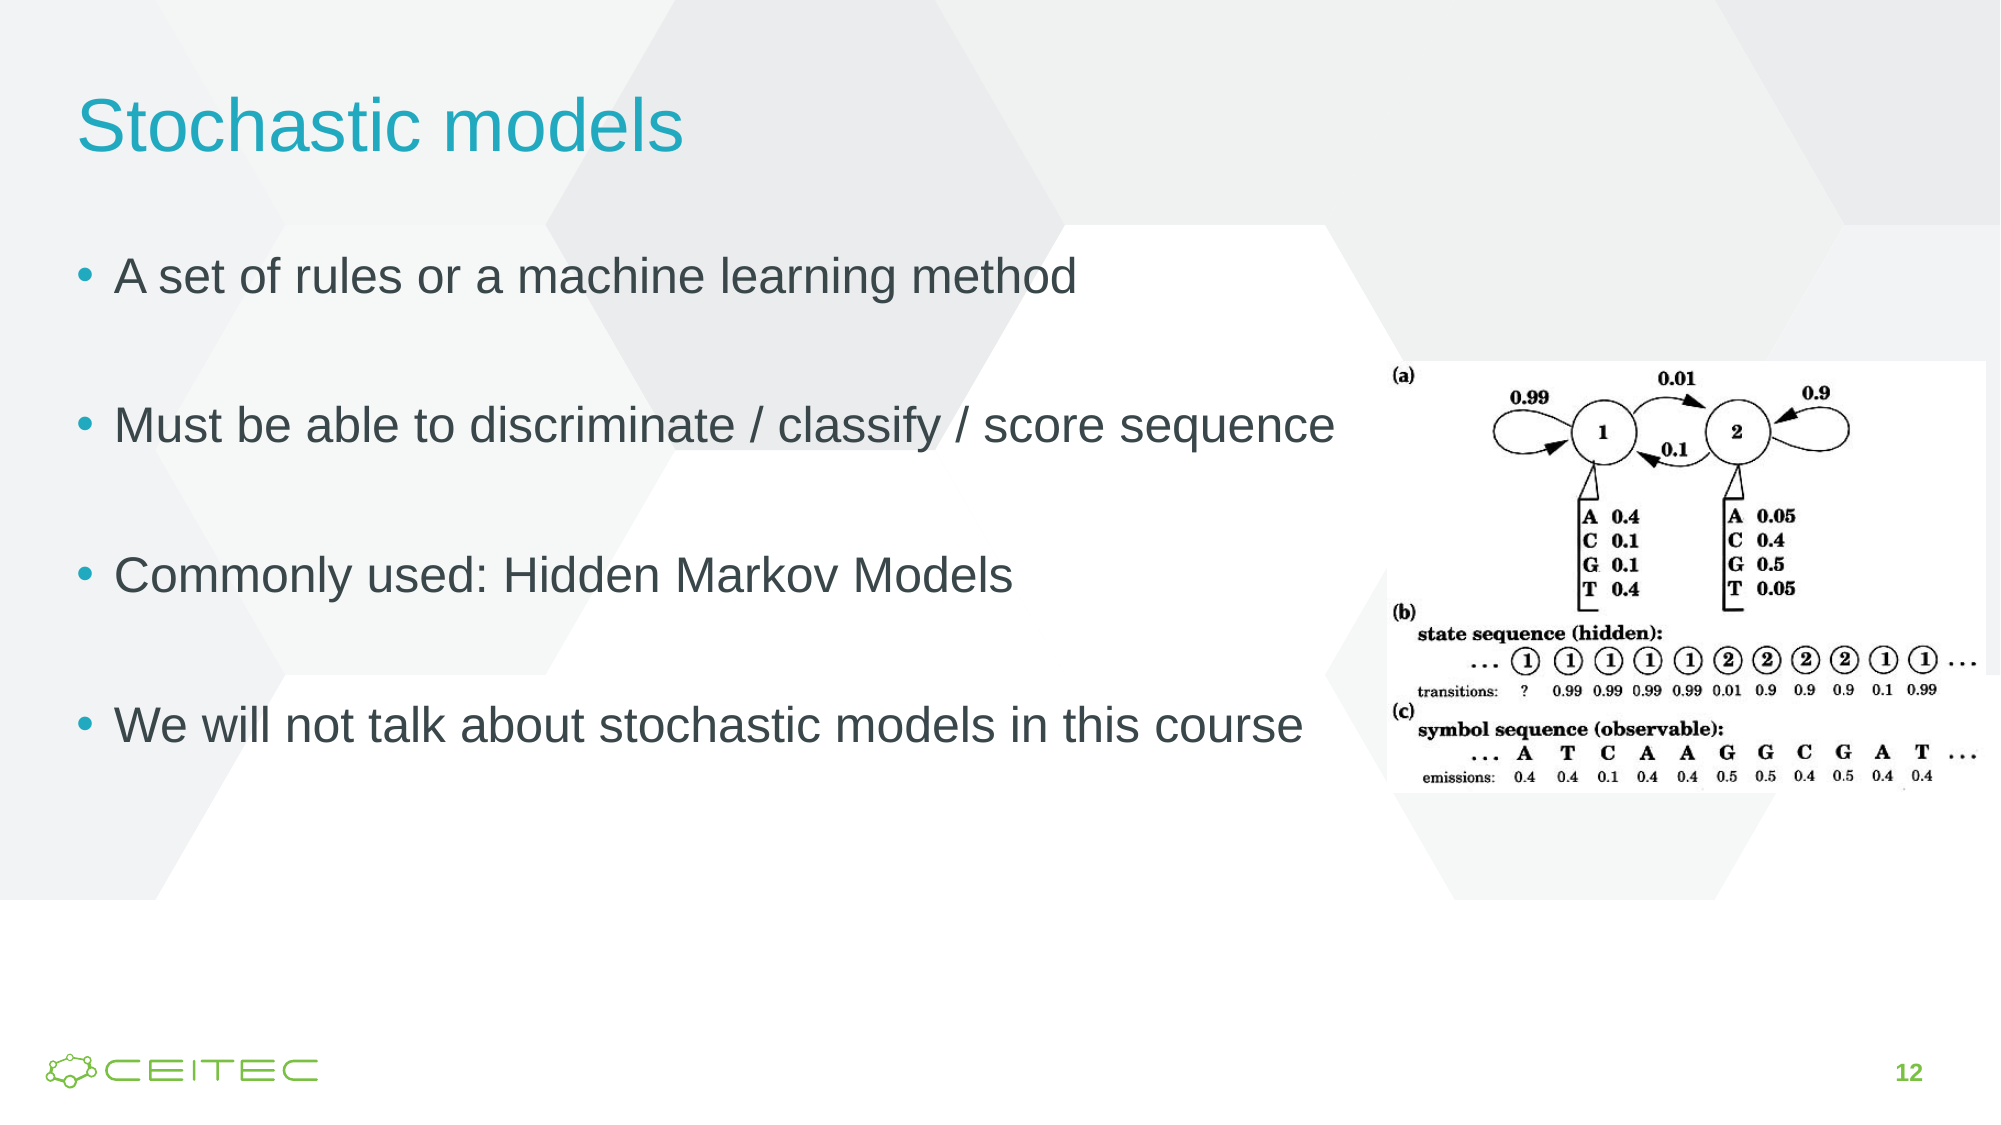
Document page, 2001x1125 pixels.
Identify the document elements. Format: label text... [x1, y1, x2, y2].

title Stochastic models [76, 59, 1924, 196]
picture [1387, 361, 1986, 793]
list A set of rules or a machine learning method Must be able to discriminate / classify / score sequence Commonly used: Hidden Markov Models We will not talk about stochastic models in this course [76, 249, 1924, 966]
slide_number 12 [1840, 1051, 1924, 1087]
